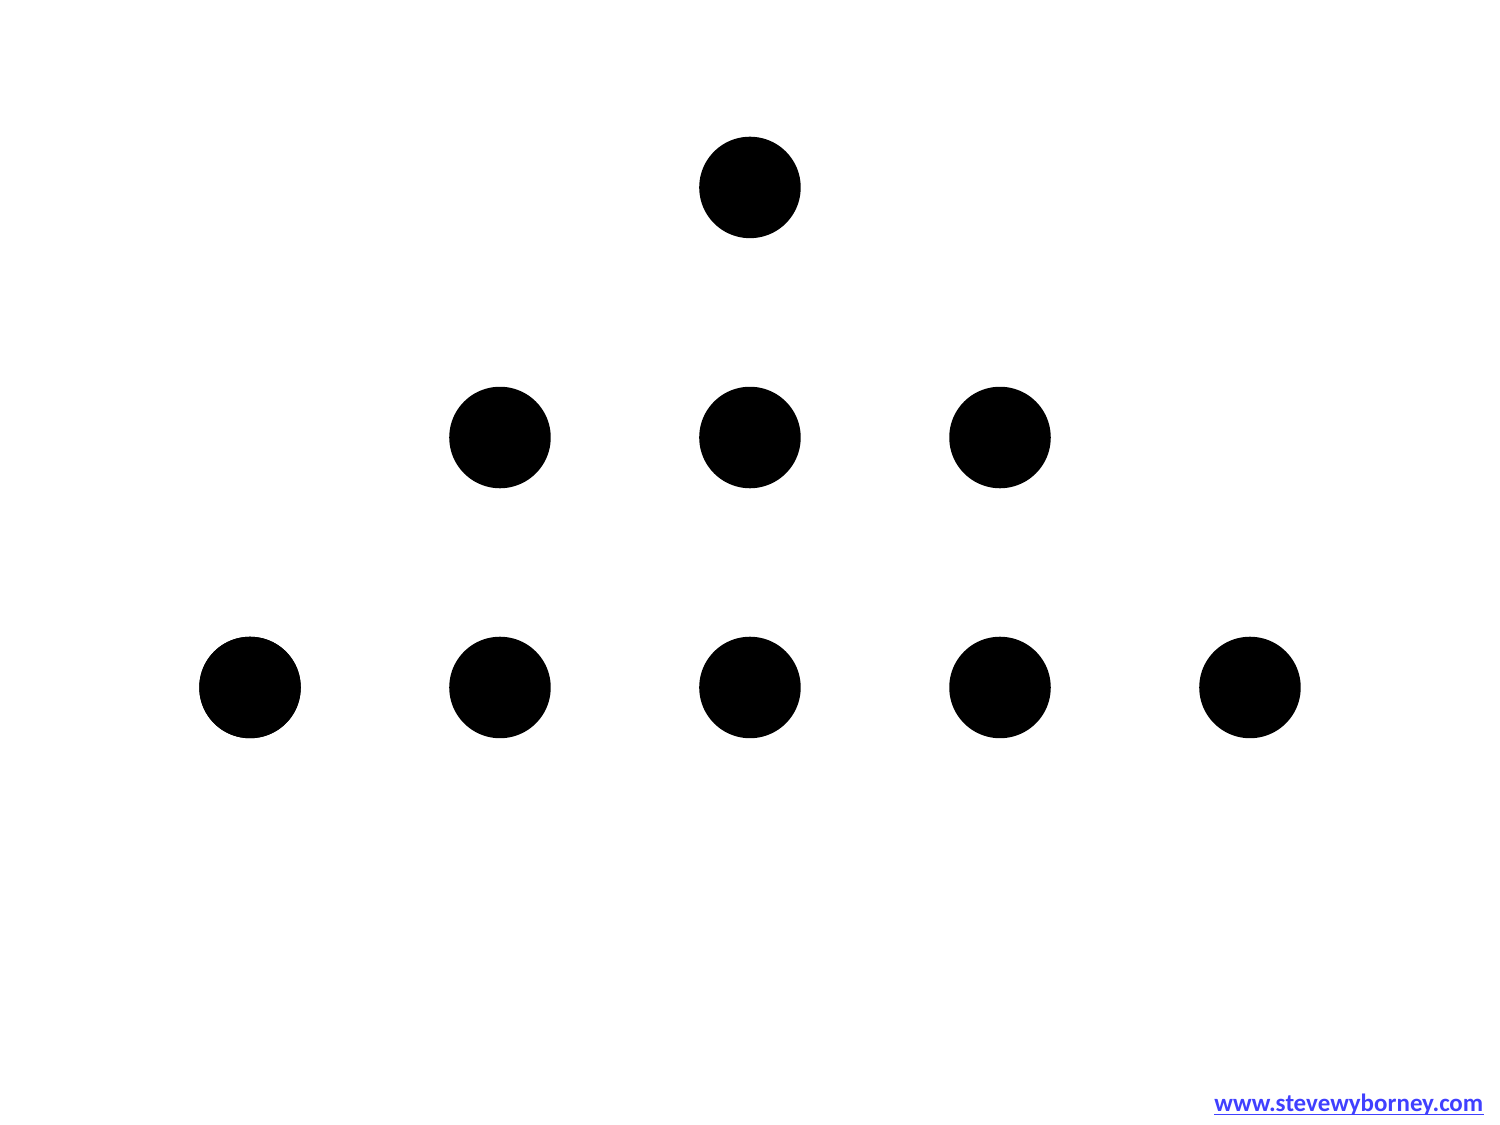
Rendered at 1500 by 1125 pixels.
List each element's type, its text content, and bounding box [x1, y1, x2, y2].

text_box [450, 387, 550, 488]
text_box [699, 137, 800, 238]
text_box [1200, 637, 1300, 738]
text_box [450, 637, 550, 738]
text_box [950, 637, 1051, 738]
text_box [950, 387, 1051, 488]
text_box [699, 637, 800, 738]
text_box [200, 637, 301, 738]
text_box [699, 387, 800, 488]
text_box www.stevewyborney.com [1199, 1079, 1499, 1125]
